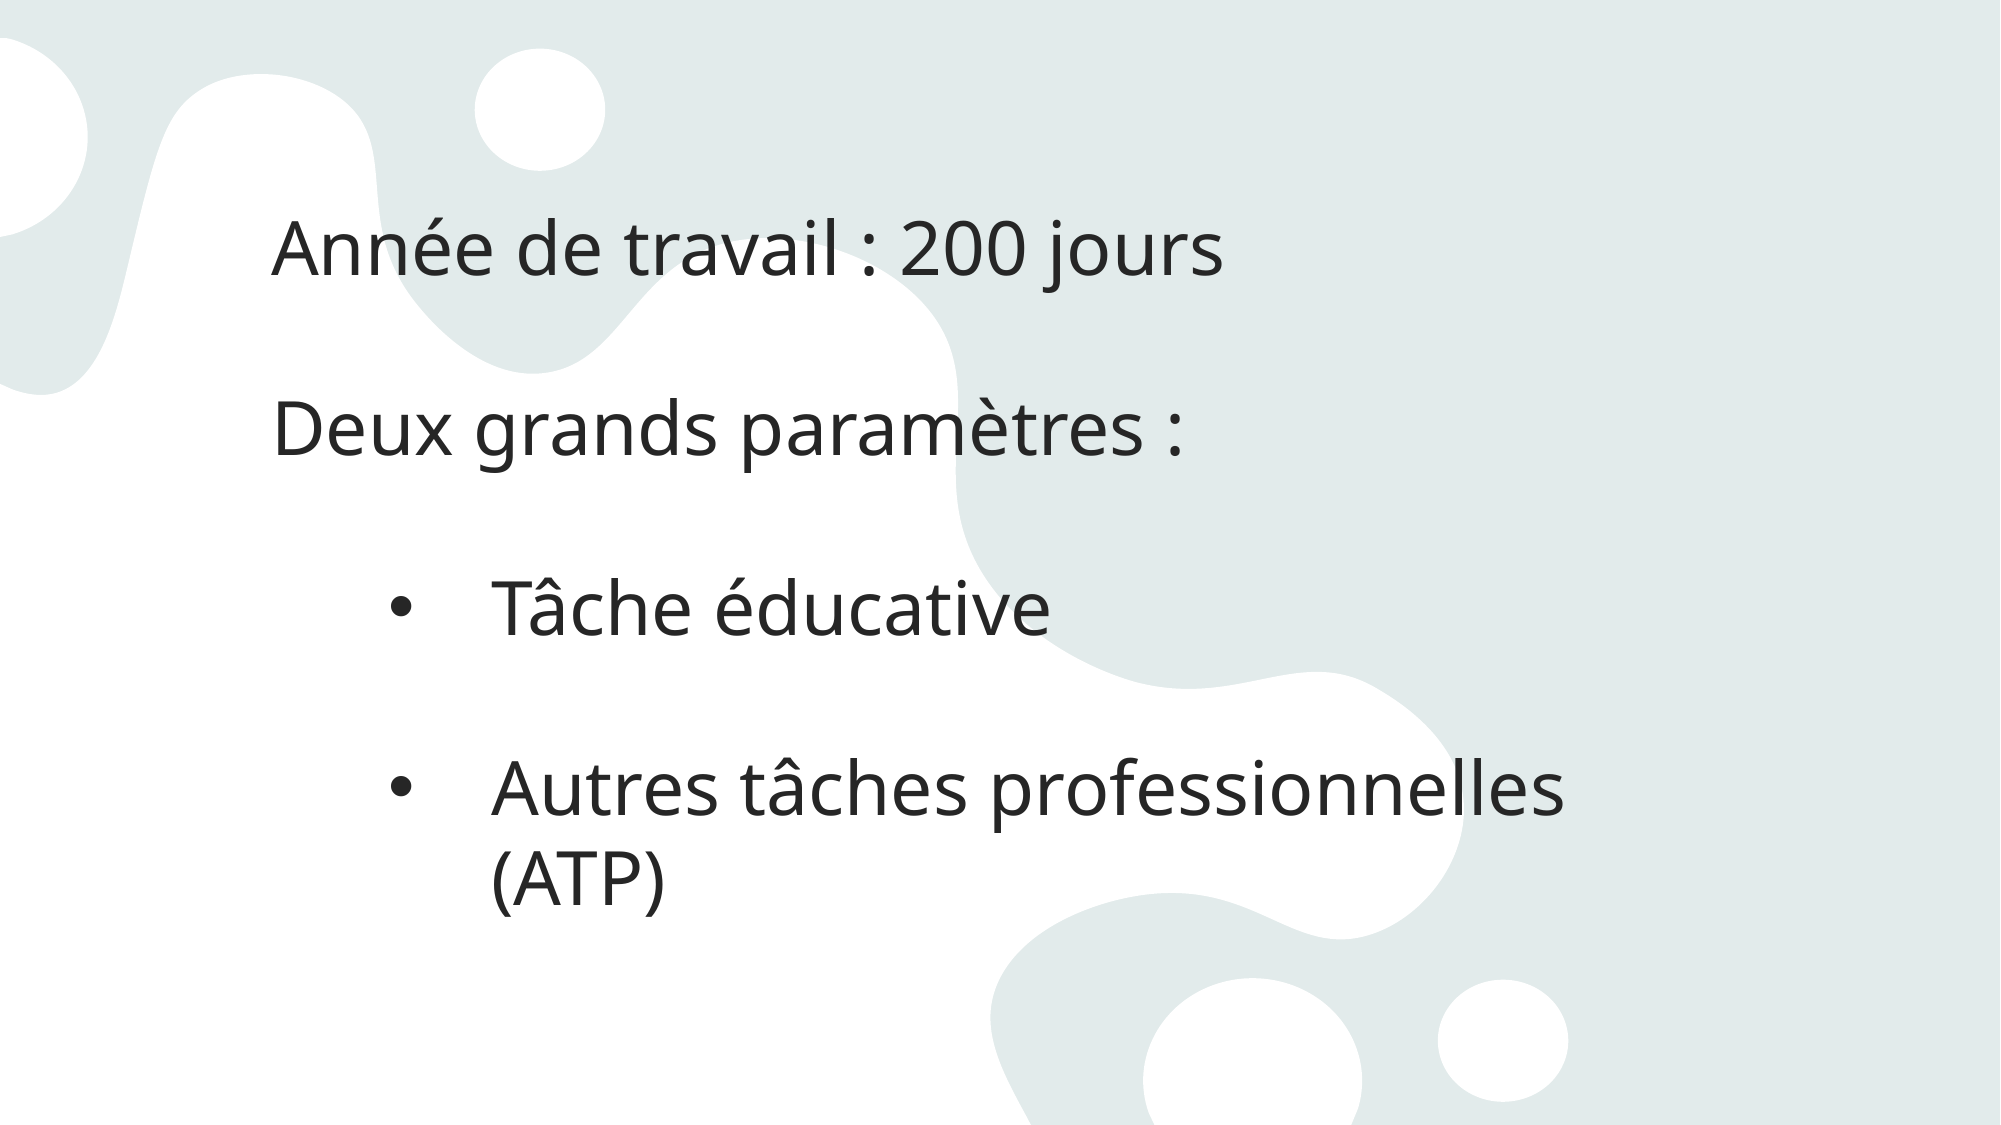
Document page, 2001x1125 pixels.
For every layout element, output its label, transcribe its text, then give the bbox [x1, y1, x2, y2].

text_box Année de travail : 200 jours Deux grands paramètres : Tâche éducative Autres tâches professionnelles (ATP) [256, 193, 1769, 928]
